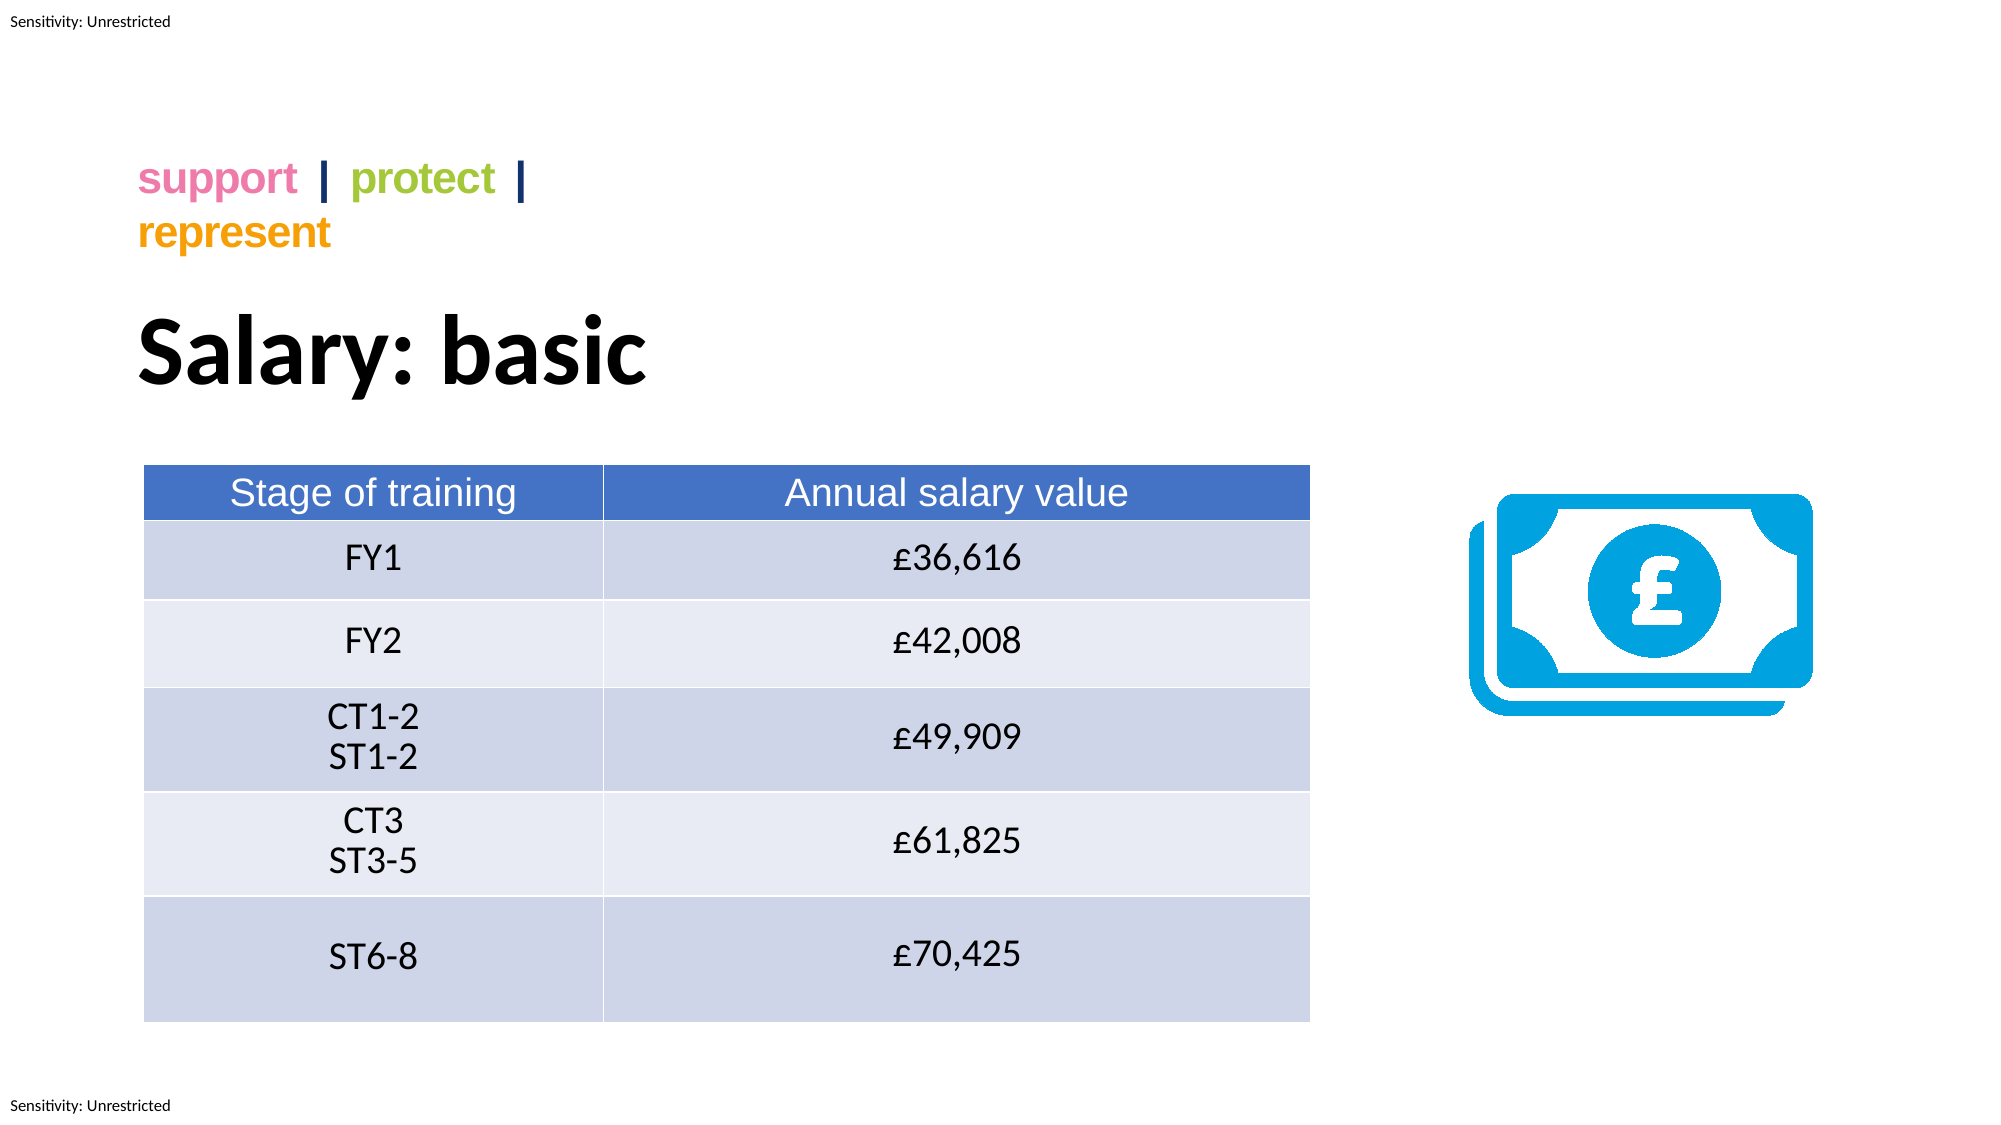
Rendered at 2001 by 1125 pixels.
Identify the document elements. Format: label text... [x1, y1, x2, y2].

table_cell £42,008 [604, 601, 1310, 687]
table_cell £61,825 [604, 793, 1310, 895]
table_cell FY1 [144, 521, 603, 599]
table_cell ST6-8 [144, 897, 603, 1022]
table_header Stage of training [144, 465, 603, 520]
table_cell £36,616 [604, 521, 1310, 599]
text_box support | protect | represent [136, 147, 740, 249]
table_cell CT3 ST3-5 [144, 793, 603, 895]
title Salary: basic [136, 249, 1132, 439]
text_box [1469, 494, 1809, 714]
table_cell FY2 [144, 601, 603, 687]
table_cell £49,909 [604, 688, 1310, 791]
table_cell CT1-2 ST1-2 [144, 688, 603, 791]
table_cell £70,425 [604, 897, 1310, 1022]
table_header Annual salary value [604, 465, 1310, 520]
